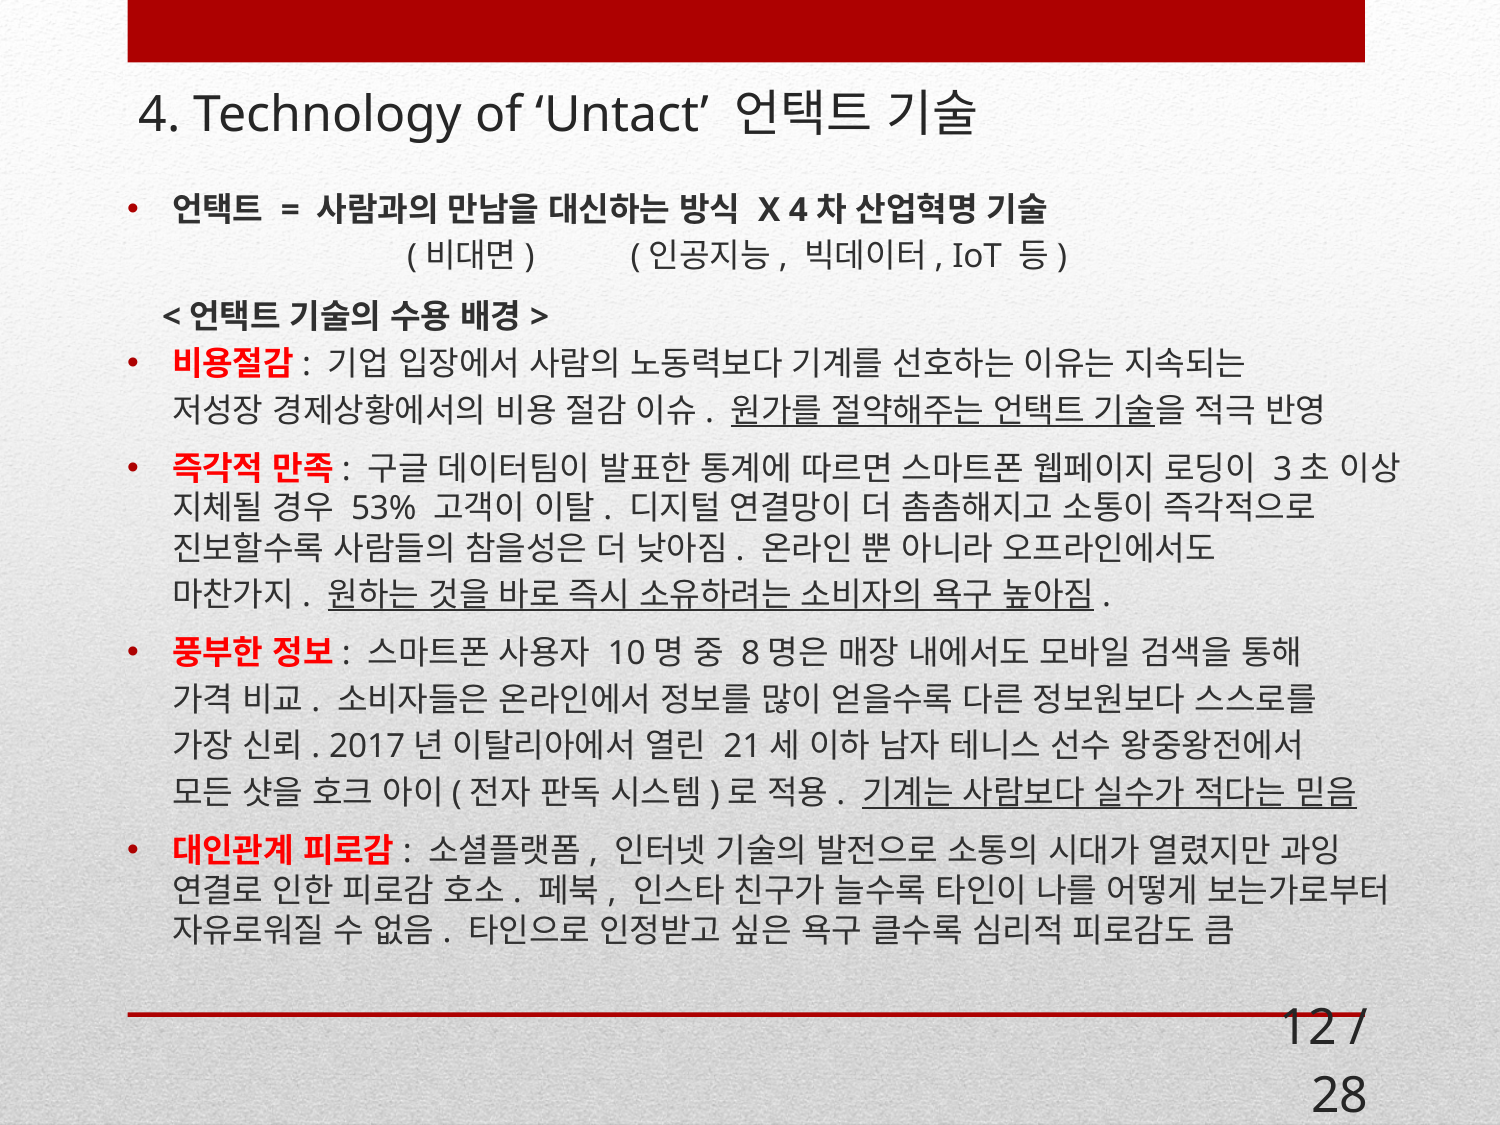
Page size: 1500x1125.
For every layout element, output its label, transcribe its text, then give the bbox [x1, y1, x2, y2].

slide_number 12 /28 [1222, 1023, 1383, 1094]
title 4. Technology of ‘Untact’ 언택트 기술 [123, 54, 1483, 149]
list 언택트 = 사람과의 만남을 대신하는 방식 X 4차 산업혁명 기술 (비대면) (인공지능, 빅데이터, IoT 등) <언택트 기술의 수용 배경> 비용절감: 기업 입장에서 사람의 노동력보다 기계를 선호하는 이유는 지속되는 저성장 경제상황에서의 비용 절감 이슈. 원가를 절약해주는 언택트 기술을 적극 반영 즉각적 만족: 구글 데이터팀이 발표한 통계에 따르면 스마트폰 웹페이지 로딩이 3초 이상 지체될 경우 53% 고객이 이탈. 디지털 연결망이 더 촘촘해지고 소통이 즉각적으로 진보할수록 사람들의 참을성은 더 낮아짐. 온라인 뿐 아니라 오프라인에서도 마찬가지. 원하는 것을 바로 즉시 소유하려는 소비자의 욕구 높아짐. 풍부한 정보: 스마트폰 사용자 10명 중 8명은 매장 내에서도 모바일 검색을 통해 가격 비교. 소비자들은 온라인에서 정보를 많이 얻을수록 다른 정보원보다 스스로를 가장 신뢰. 2017년 이탈리아에서 열린 21세 이하 남자 테니스 선수 왕중왕전에서 모든 샷을 호크 아이(전자 판독 시스템)로 적용. 기계는 사람보다 실수가 적다는 믿음 대인관계 피로감: 소셜플랫폼, 인터넷 기술의 발전으로 소통의 시대가 열렸지만 과잉 연결로 인한 피로감 호소. 페북, 인스타 친구가 늘수록 타인이 나를 어떻게 보는가로부터 자유로워질 수 없음. 타인으로 인정받고 싶은 욕구 클수록 심리적 피로감도 큼 [112, 125, 1447, 1012]
